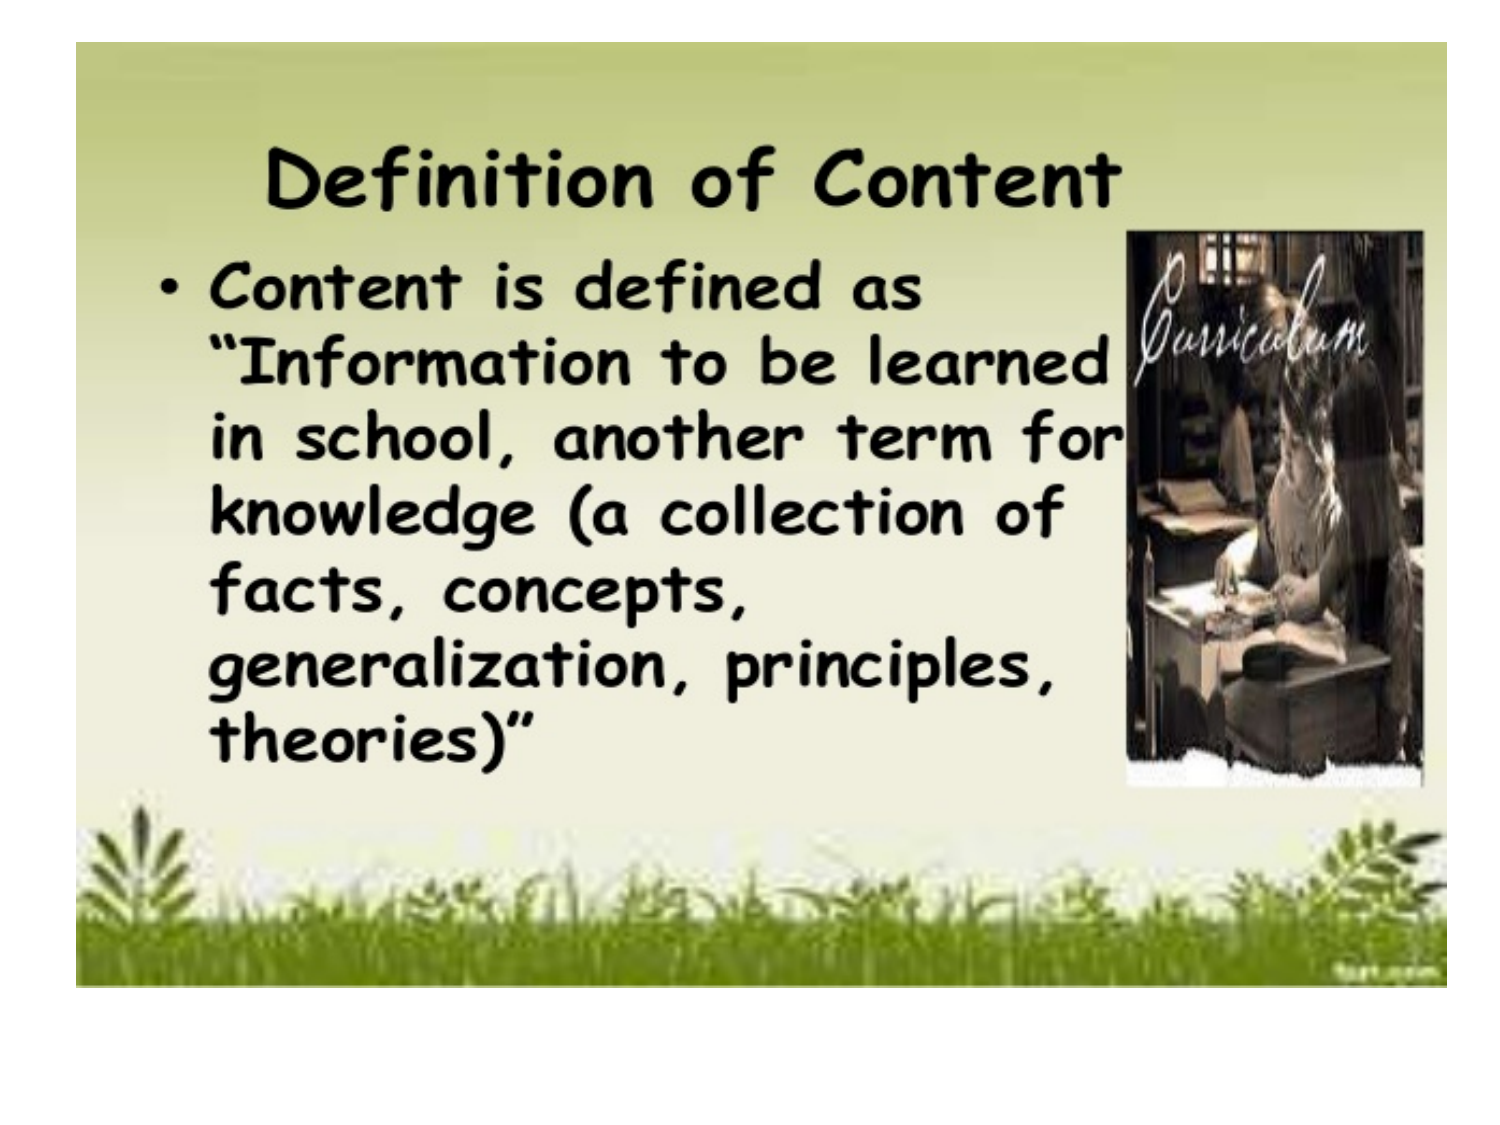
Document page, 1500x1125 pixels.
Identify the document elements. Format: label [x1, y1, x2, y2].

picture [76, 42, 1448, 988]
